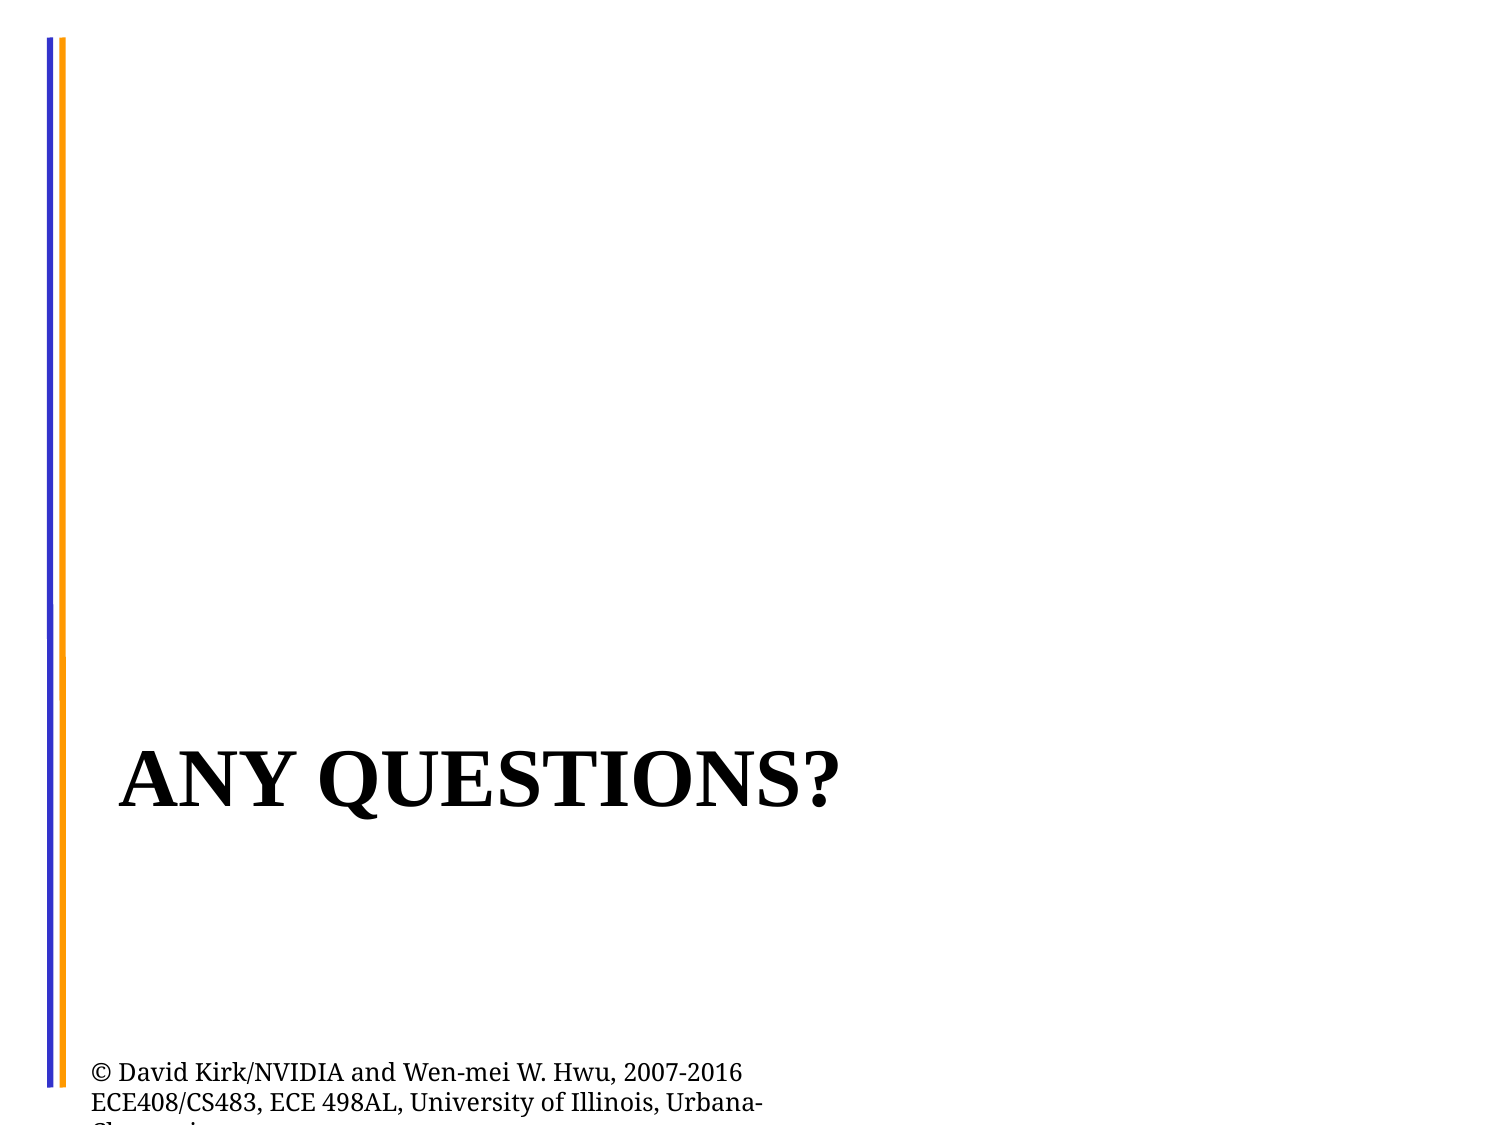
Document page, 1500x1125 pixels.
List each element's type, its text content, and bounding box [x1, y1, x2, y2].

title Any Questions? [118, 722, 1394, 947]
